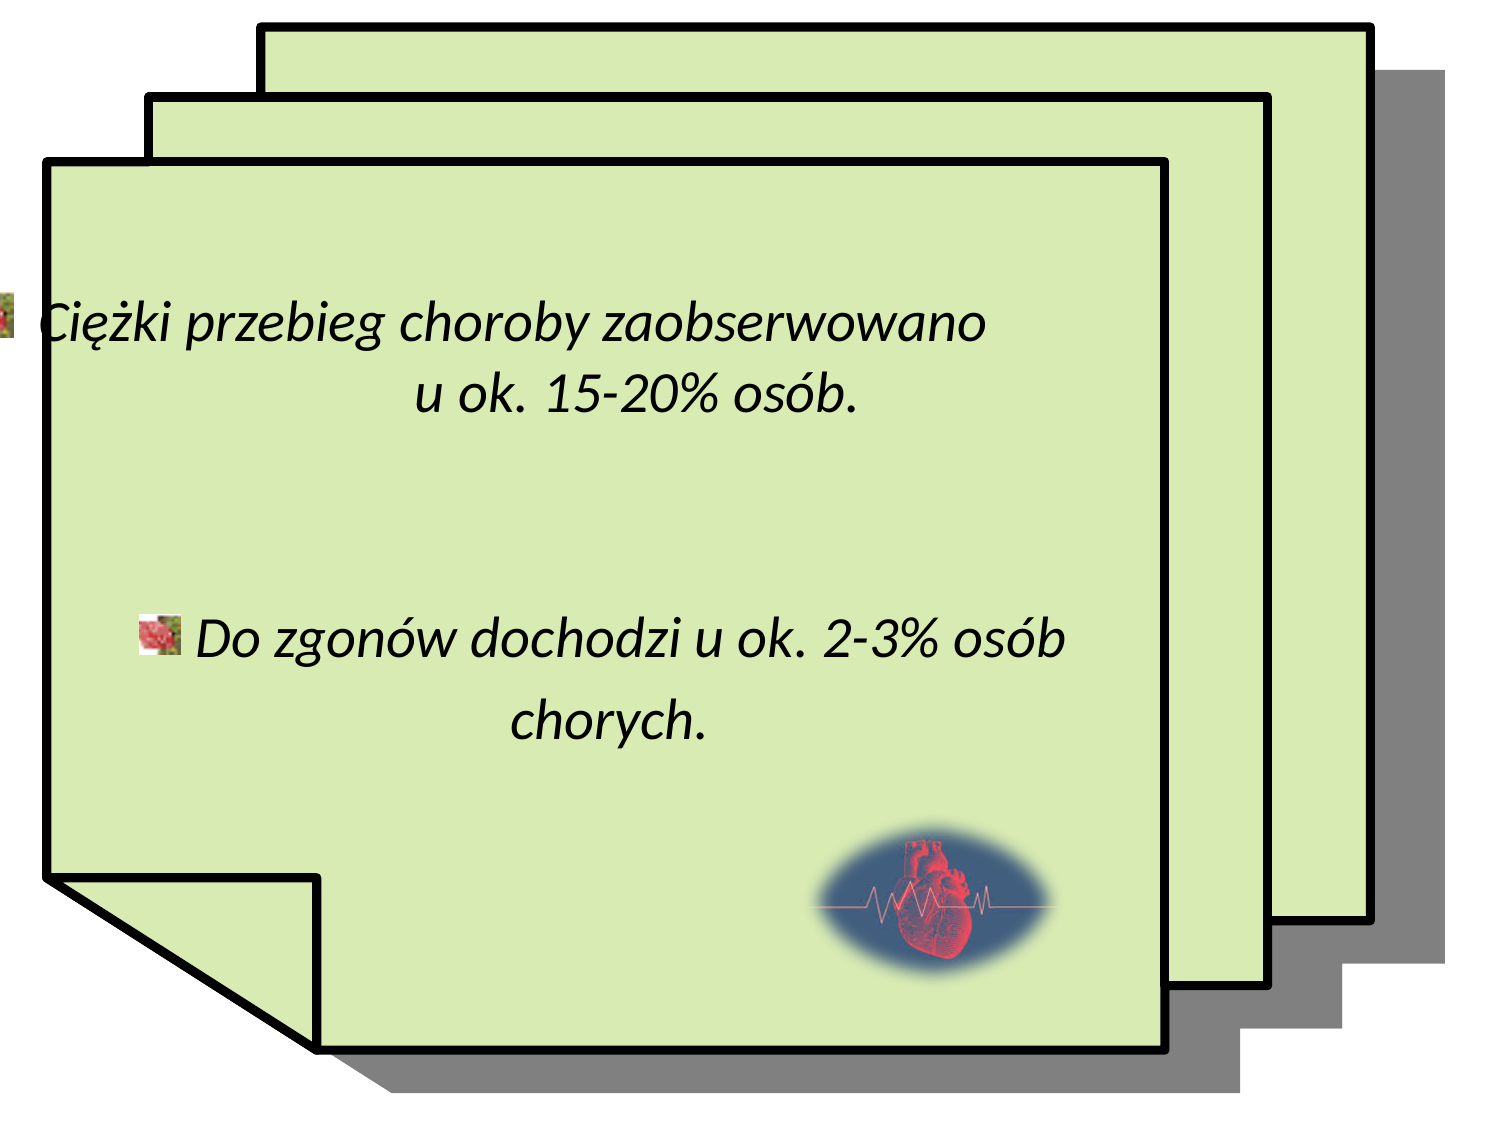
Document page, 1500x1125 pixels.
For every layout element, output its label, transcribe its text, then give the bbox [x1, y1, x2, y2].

picture [796, 810, 1070, 992]
picture [139, 614, 181, 655]
picture [0, 291, 14, 338]
list Ciężki przebieg choroby zaobserwowano u ok. 15-20% osób. Do zgonów dochodzi u ok. 2-3% osób chorych. [0, 267, 1285, 1010]
